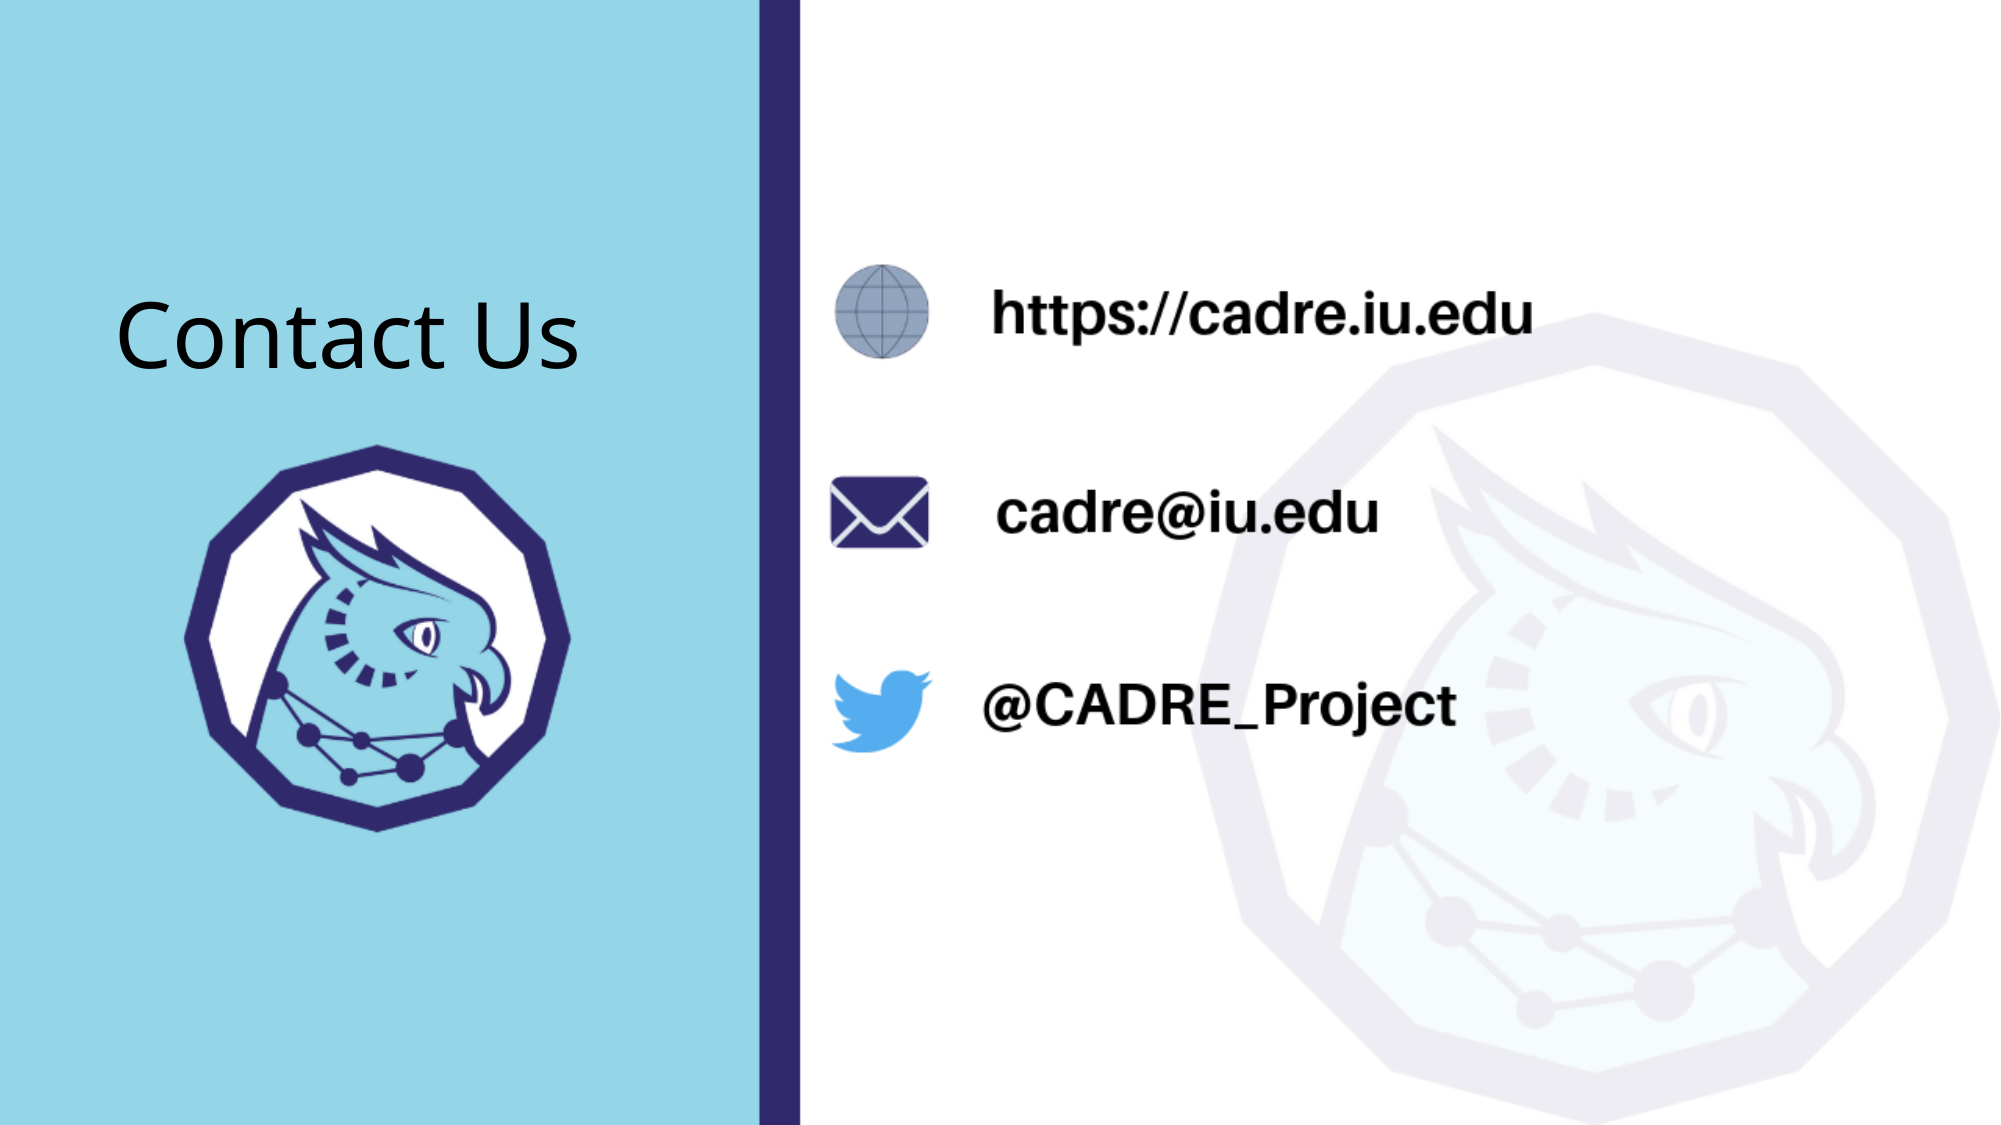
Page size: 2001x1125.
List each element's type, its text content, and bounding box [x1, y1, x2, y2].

text_box Contact Us [100, 281, 692, 425]
picture [0, 0, 2001, 1125]
